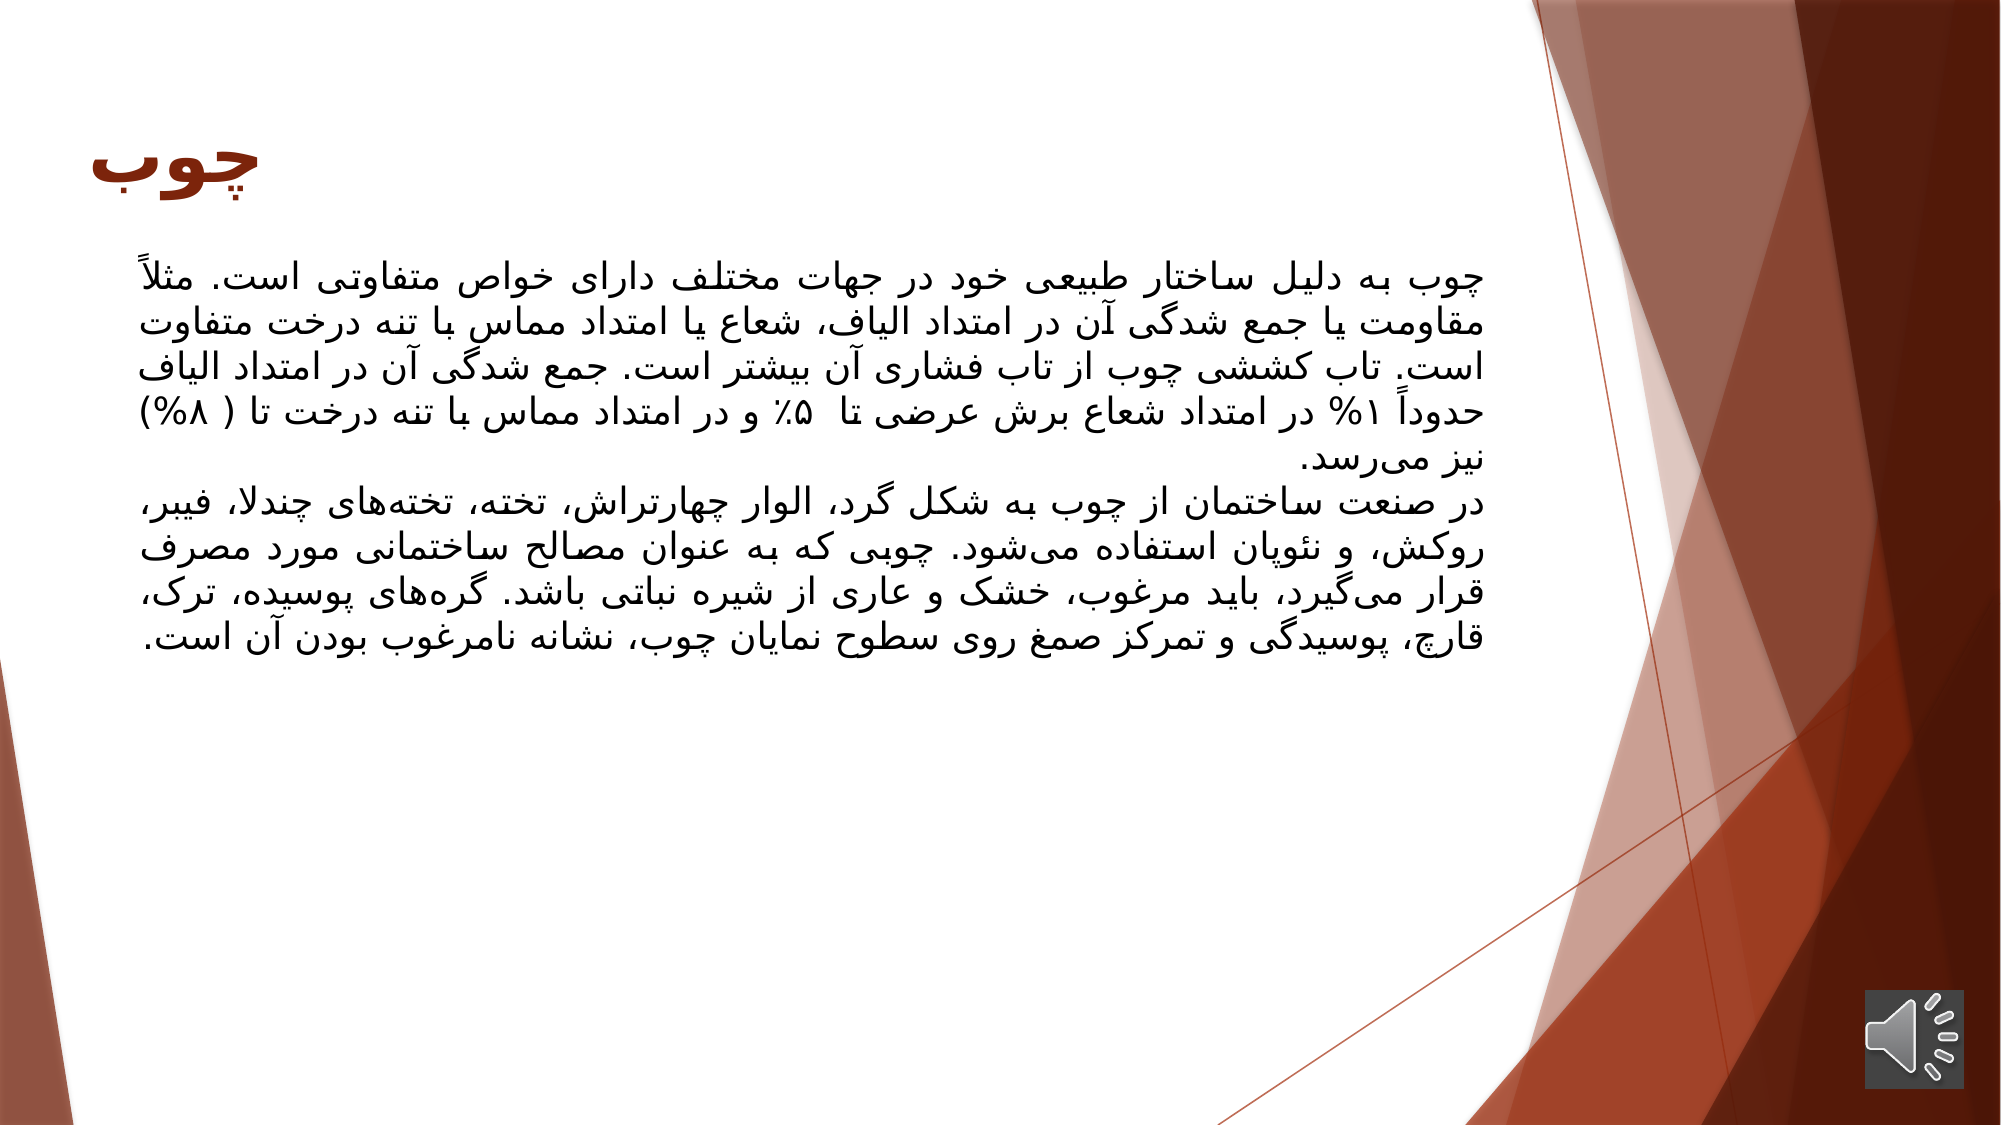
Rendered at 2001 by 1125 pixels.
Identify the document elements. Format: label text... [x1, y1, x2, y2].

picture [1864, 989, 1966, 1091]
text_box چوب به دلیل ساختار طبیعی خود در جهات مختلف دارای خواص متفاوتی است‌. مثلاً مقاومت یا جمع شدگی آن در امتداد الیاف، شعاع یا امتداد مماس با تنه درخت متفاوت است. تاب کششی چوب از تاب فشاری آن بیشتر است. جمع شدگی آن در امتداد الیاف حدوداً ۱% در امتداد شعاع برش عرضی تا ۵٪ و در امتداد مماس با تنه درخت تا ( ۸%) نیز می‌رسد. در صنعت ساختمان از چوب به شکل گرد، الوار چهارتراش، تخته، تخته‌های چندلا، فیبر، ر‌و‌کش، و نئوپان استفاده می‌شو‌د‌. چوبی که به عنوان مصالح ساختمانی مورد مصرف قرار می‌گیرد‌، باید مرغوب، خشک و عاری از شیره نباتی باشد‌. گره‌های پوسیده، ترک، قارچ، پوسیدگی و تمرکز صمغ روی سطوح نمایان چوب‌، نشانه نامرغوب بودن آن است. [122, 244, 1500, 665]
title چوب [73, 99, 1484, 317]
